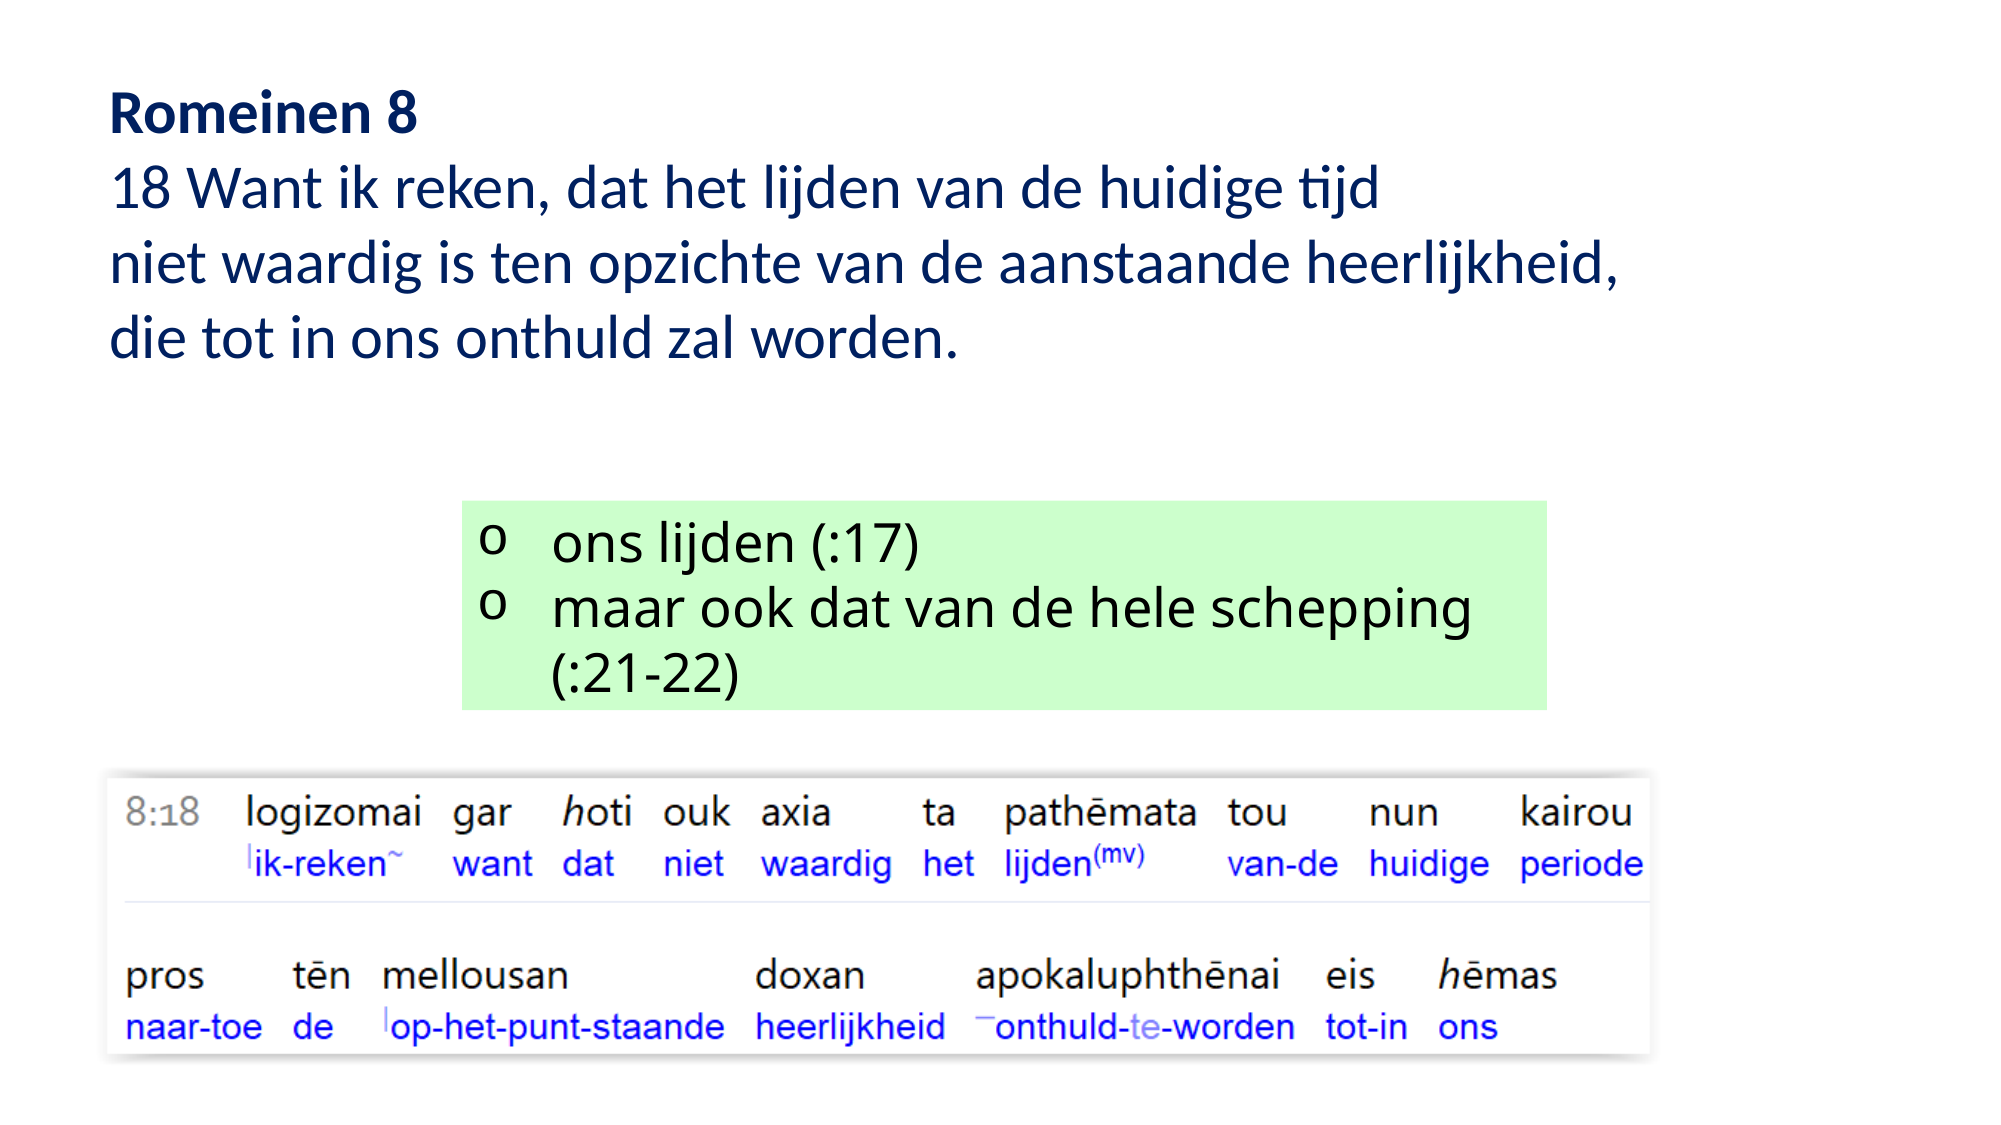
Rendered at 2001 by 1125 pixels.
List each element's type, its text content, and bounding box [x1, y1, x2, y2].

picture [94, 765, 1662, 1066]
text_box Romeinen 8 18 Want ik reken, dat het lijden van de huidige tijd niet waardig is ten opzichte van de aanstaande heerlijkheid, die tot in ons onthuld zal worden. [94, 64, 2000, 379]
text_box ons lijden (:17) maar ook dat van de hele schepping (:21-22) [462, 500, 1547, 711]
